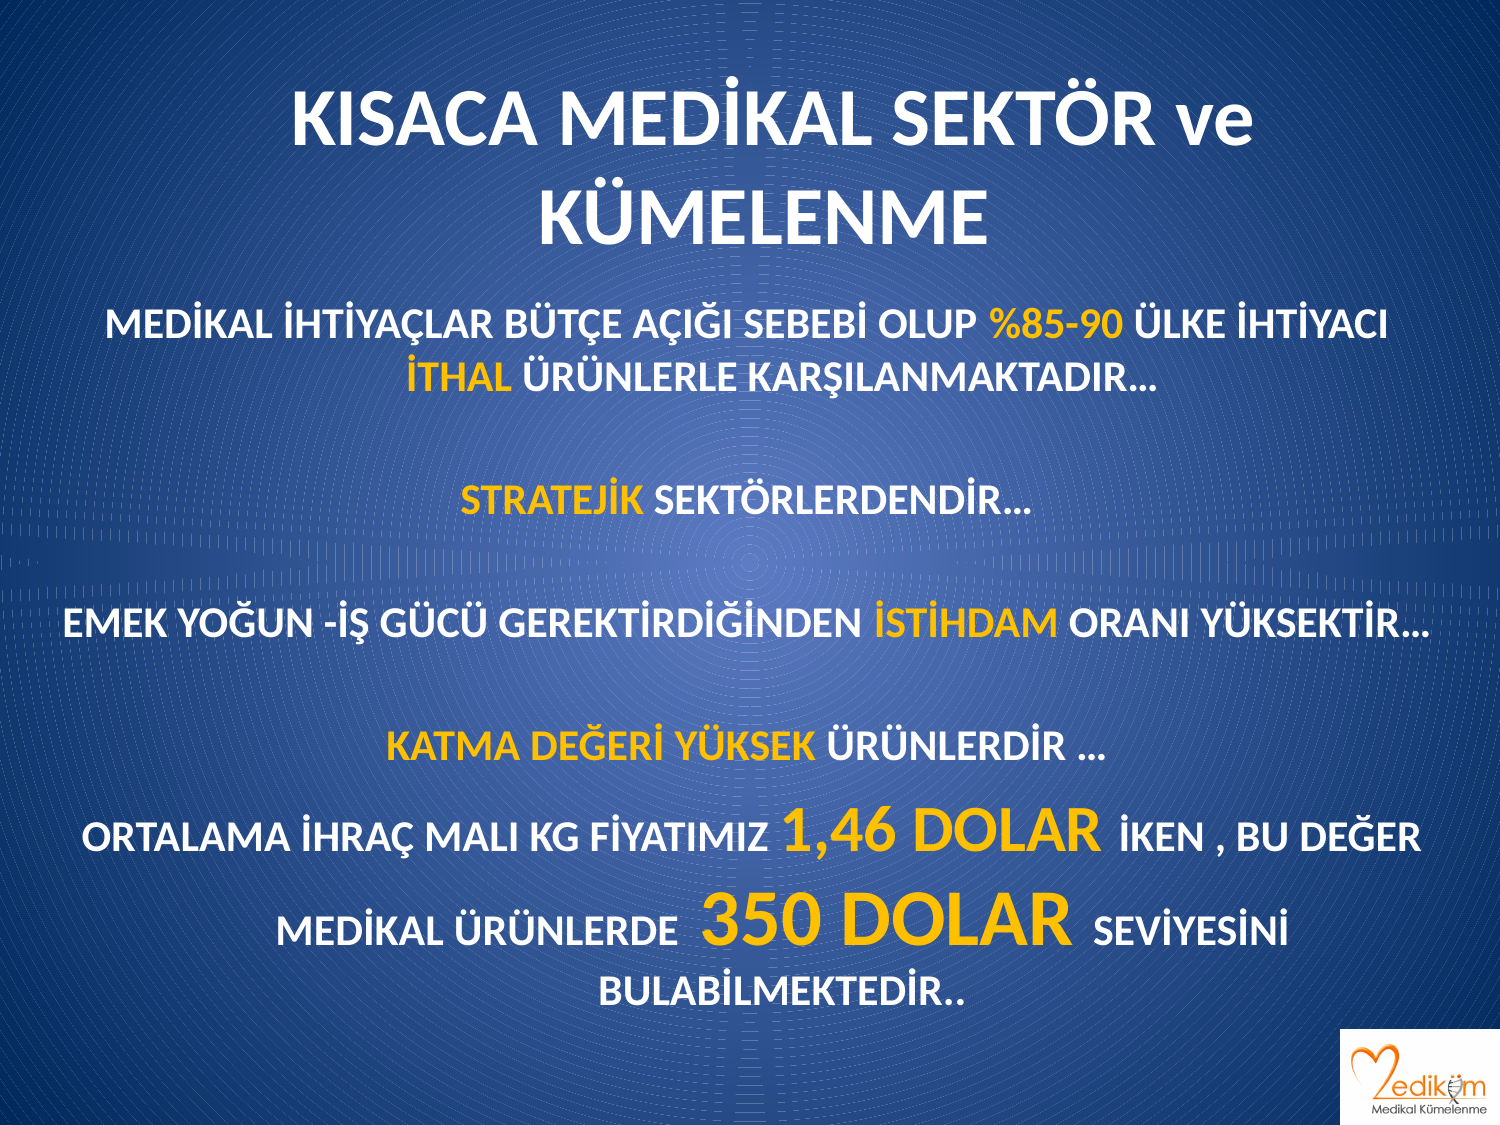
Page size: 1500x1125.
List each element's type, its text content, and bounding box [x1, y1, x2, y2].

title KISACA MEDİKAL SEKTÖR ve KÜMELENME [88, 54, 1459, 468]
list MEDİKAL İHTİYAÇLAR BÜTÇE AÇIĞI SEBEBİ OLUP %85-90 ÜLKE İHTİYACI İTHAL ÜRÜNLERLE KARŞILANMAKTADIR… STRATEJİK SEKTÖRLERDENDİR… EMEK YOĞUN -İŞ GÜCÜ GEREKTİRDİĞİNDEN İSTİHDAM ORANI YÜKSEKTİR… KATMA DEĞERİ YÜKSEK ÜRÜNLERDİR … ORTALAMA İHRAÇ MALI KG FİYATIMIZ 1,46 DOLAR İKEN , BU DEĞER MEDİKAL ÜRÜNLERDE 350 DOLAR SEVİYESİNİ BULABİLMEKTEDİR.. [41, 208, 1453, 1083]
picture [1340, 1029, 1500, 1125]
